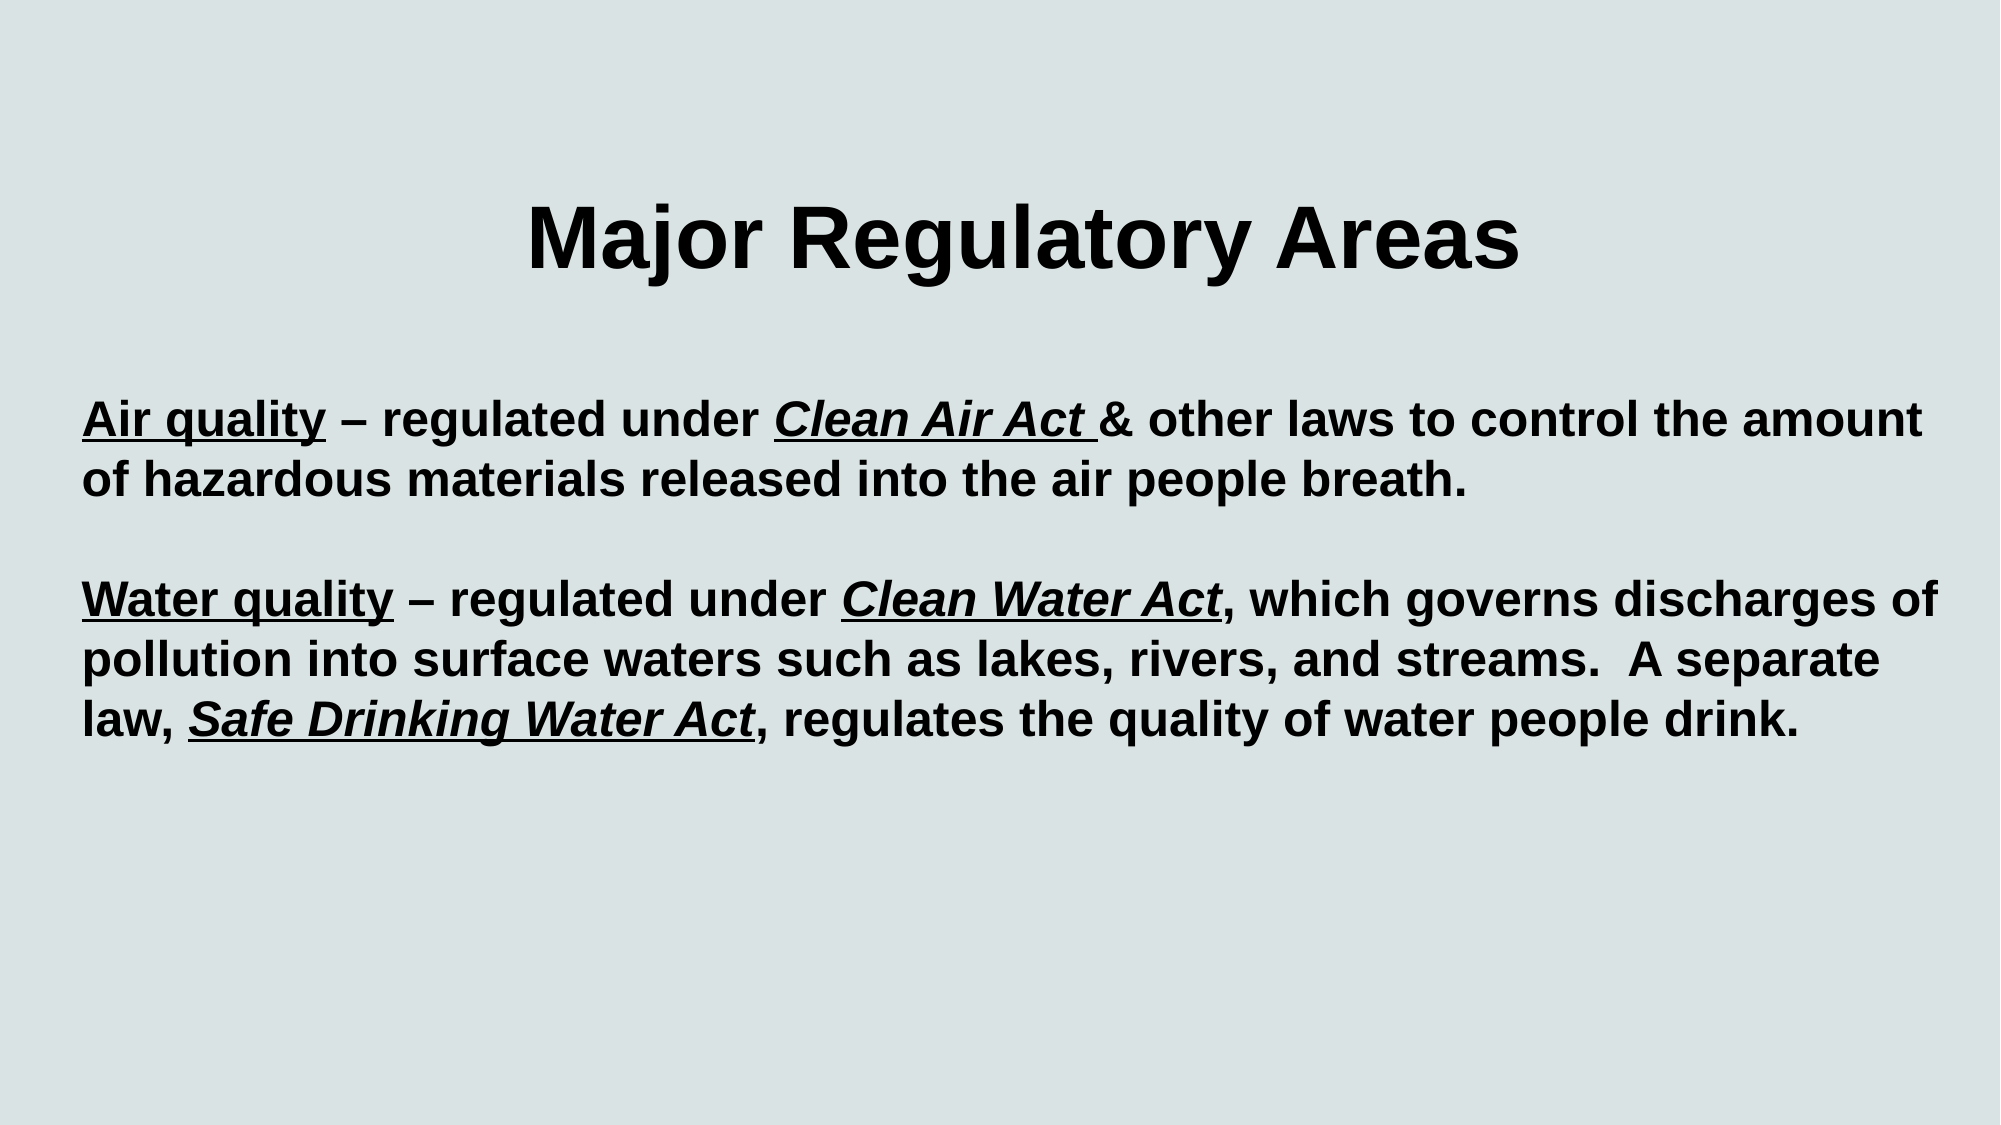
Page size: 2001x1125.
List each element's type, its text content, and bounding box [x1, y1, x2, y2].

title Major Regulatory Areas [368, 179, 1682, 292]
text_box Air quality – regulated under Clean Air Act & other laws to control the amount of hazardous materials released into the air people breath. Water quality – regulated under Clean Water Act, which governs discharges of pollution into surface waters such as lakes, rivers, and streams. A separate law, Safe Drinking Water Act, regulates the quality of water people drink. [66, 379, 1984, 800]
